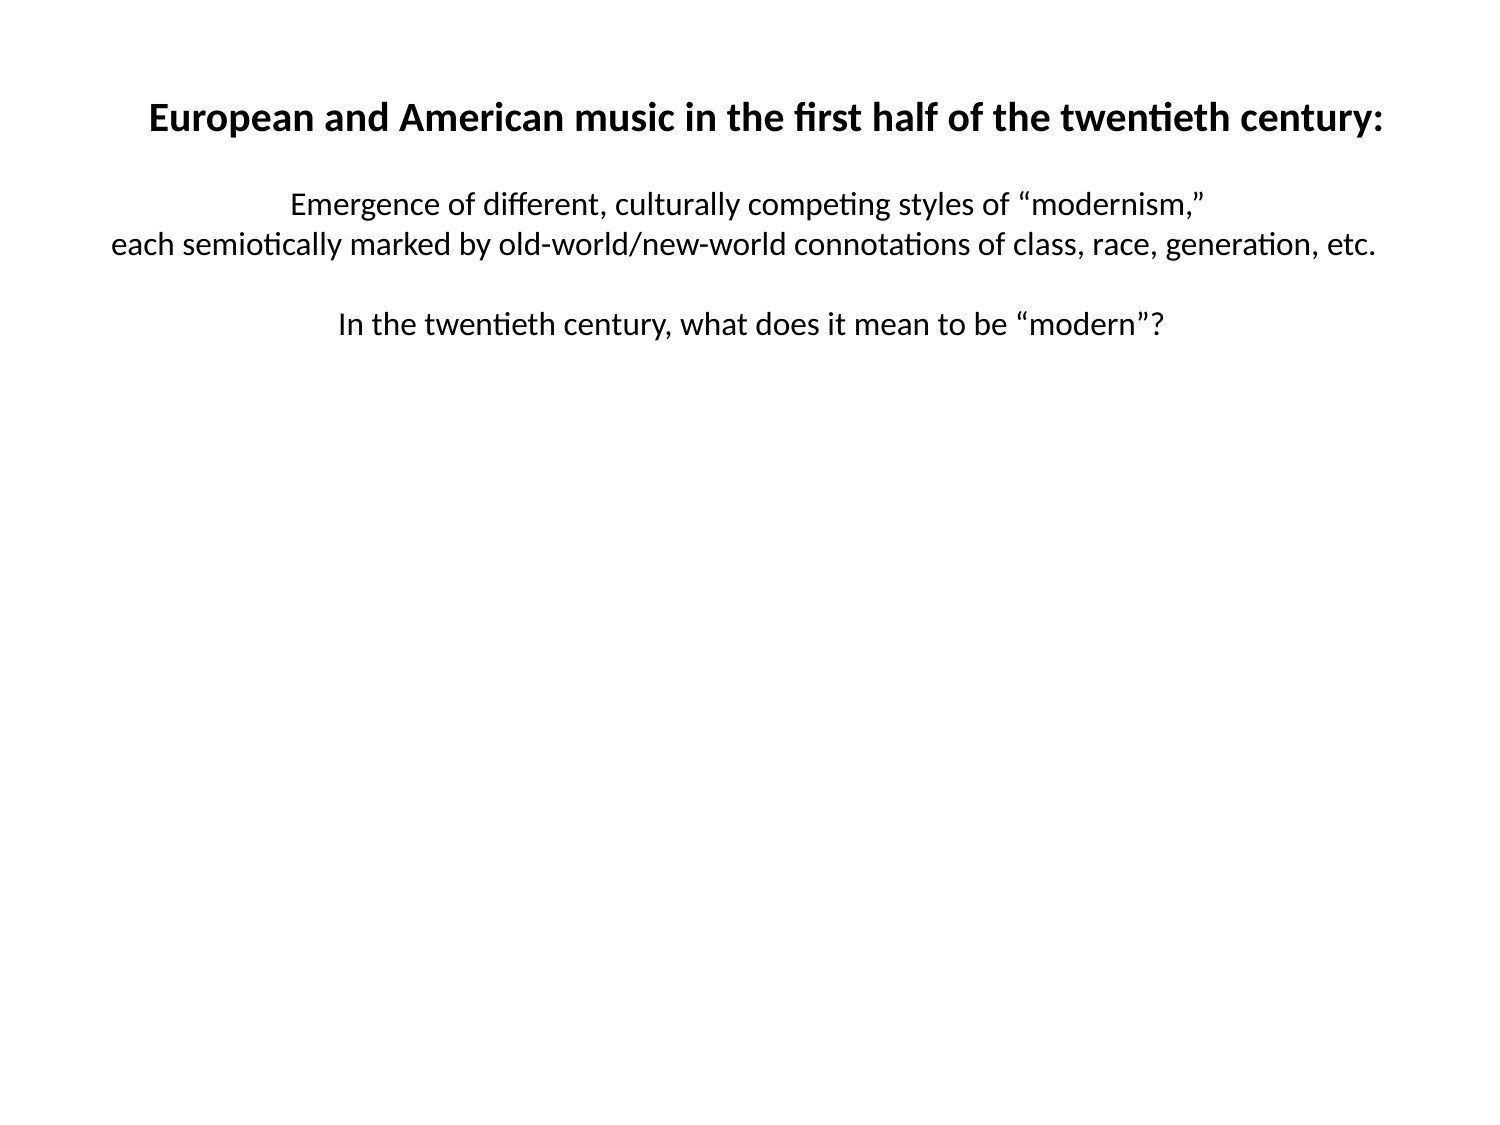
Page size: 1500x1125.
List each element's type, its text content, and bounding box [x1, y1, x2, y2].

text_box European and American music in the first half of the twentieth century: [86, 82, 1448, 148]
text_box Emergence of different, culturally competing styles of “modernism,” each semiotically marked by old-world/new-world connotations of class, race, generation, etc. In the twentieth century, what does it mean to be “modern”? [56, 174, 1448, 350]
